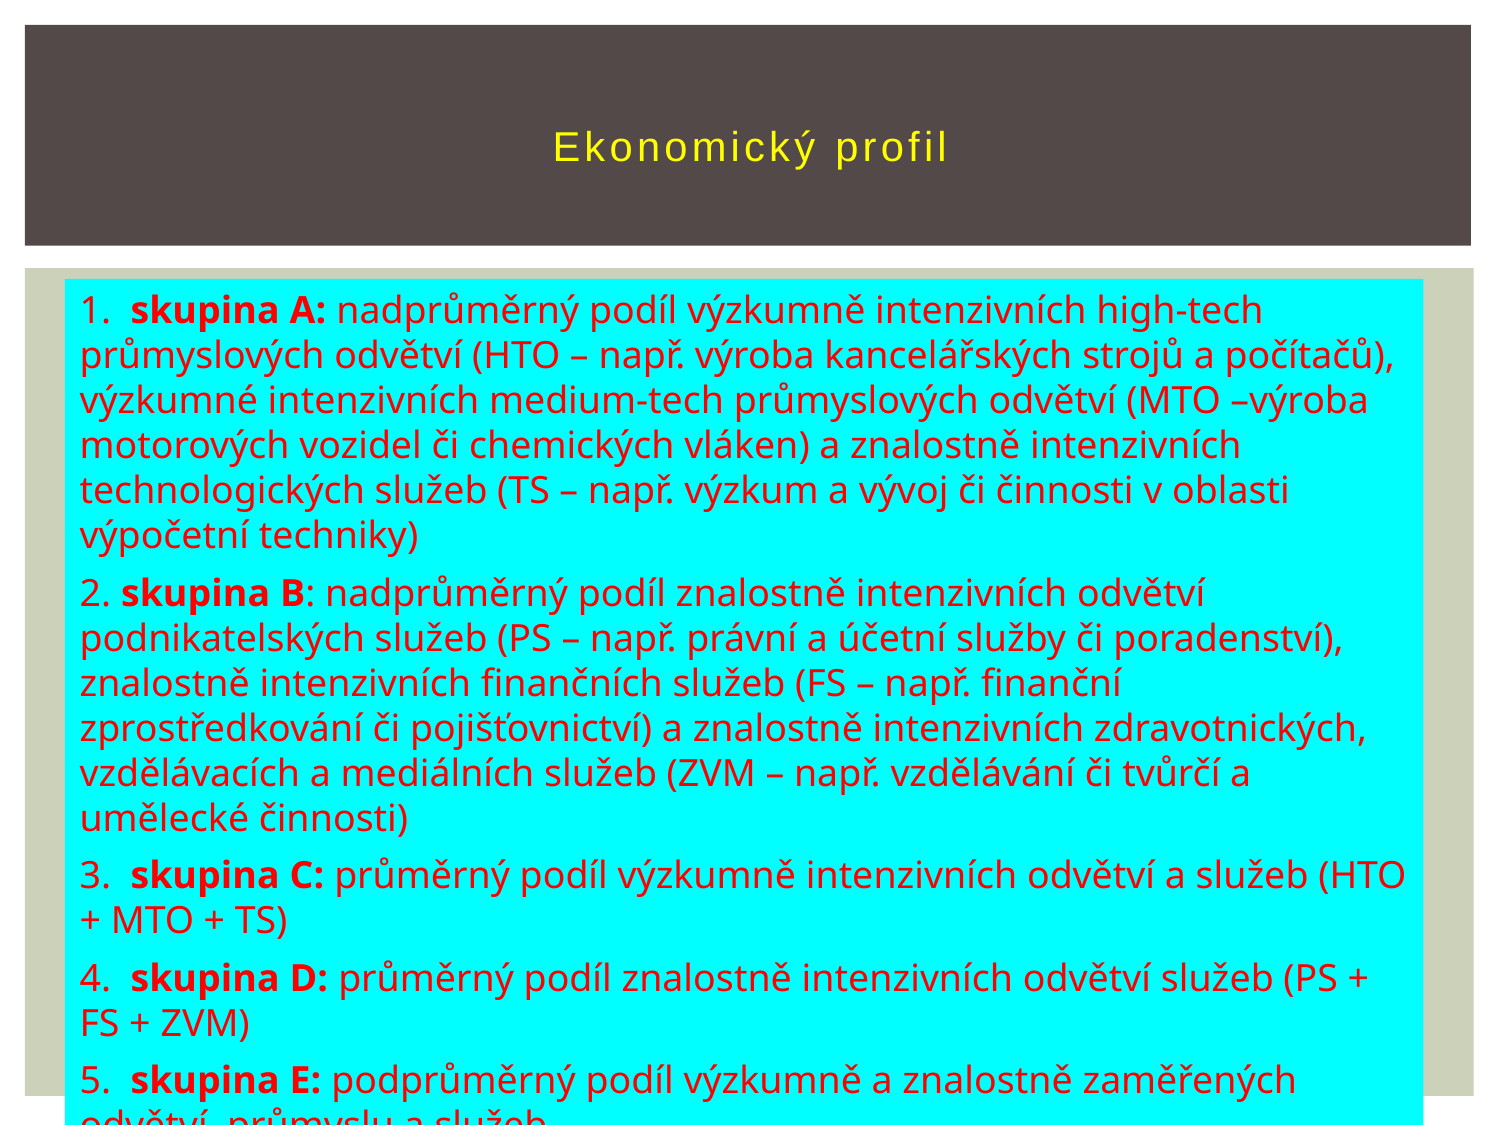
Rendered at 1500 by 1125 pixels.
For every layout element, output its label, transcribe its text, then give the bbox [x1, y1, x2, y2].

text_box 1. skupina A: nadprůměrný podíl výzkumně intenzivních high-tech průmyslových odvětví (HTO – např. výroba kancelářských strojů a počítačů), výzkumné intenzivních medium-tech průmyslových odvětví (MTO –výroba motorových vozidel či chemických vláken) a znalostně intenzivních technologických služeb (TS – např. výzkum a vývoj či činnosti v oblasti výpočetní techniky) 2. skupina B: nadprůměrný podíl znalostně intenzivních odvětví podnikatelských služeb (PS – např. právní a účetní služby či poradenství), znalostně intenzivních finančních služeb (FS – např. finanční zprostředkování či pojišťovnictví) a znalostně intenzivních zdravotnických, vzdělávacích a mediálních služeb (ZVM – např. vzdělávání či tvůrčí a umělecké činnosti) 3. skupina C: průměrný podíl výzkumně intenzivních odvětví a služeb (HTO + MTO + TS) 4. skupina D: průměrný podíl znalostně intenzivních odvětví služeb (PS + FS + ZVM) 5. skupina E: podprůměrný podíl výzkumně a znalostně zaměřených odvětví průmyslu a služeb [64, 278, 1424, 1125]
title Ekonomický profil [62, 58, 1438, 232]
